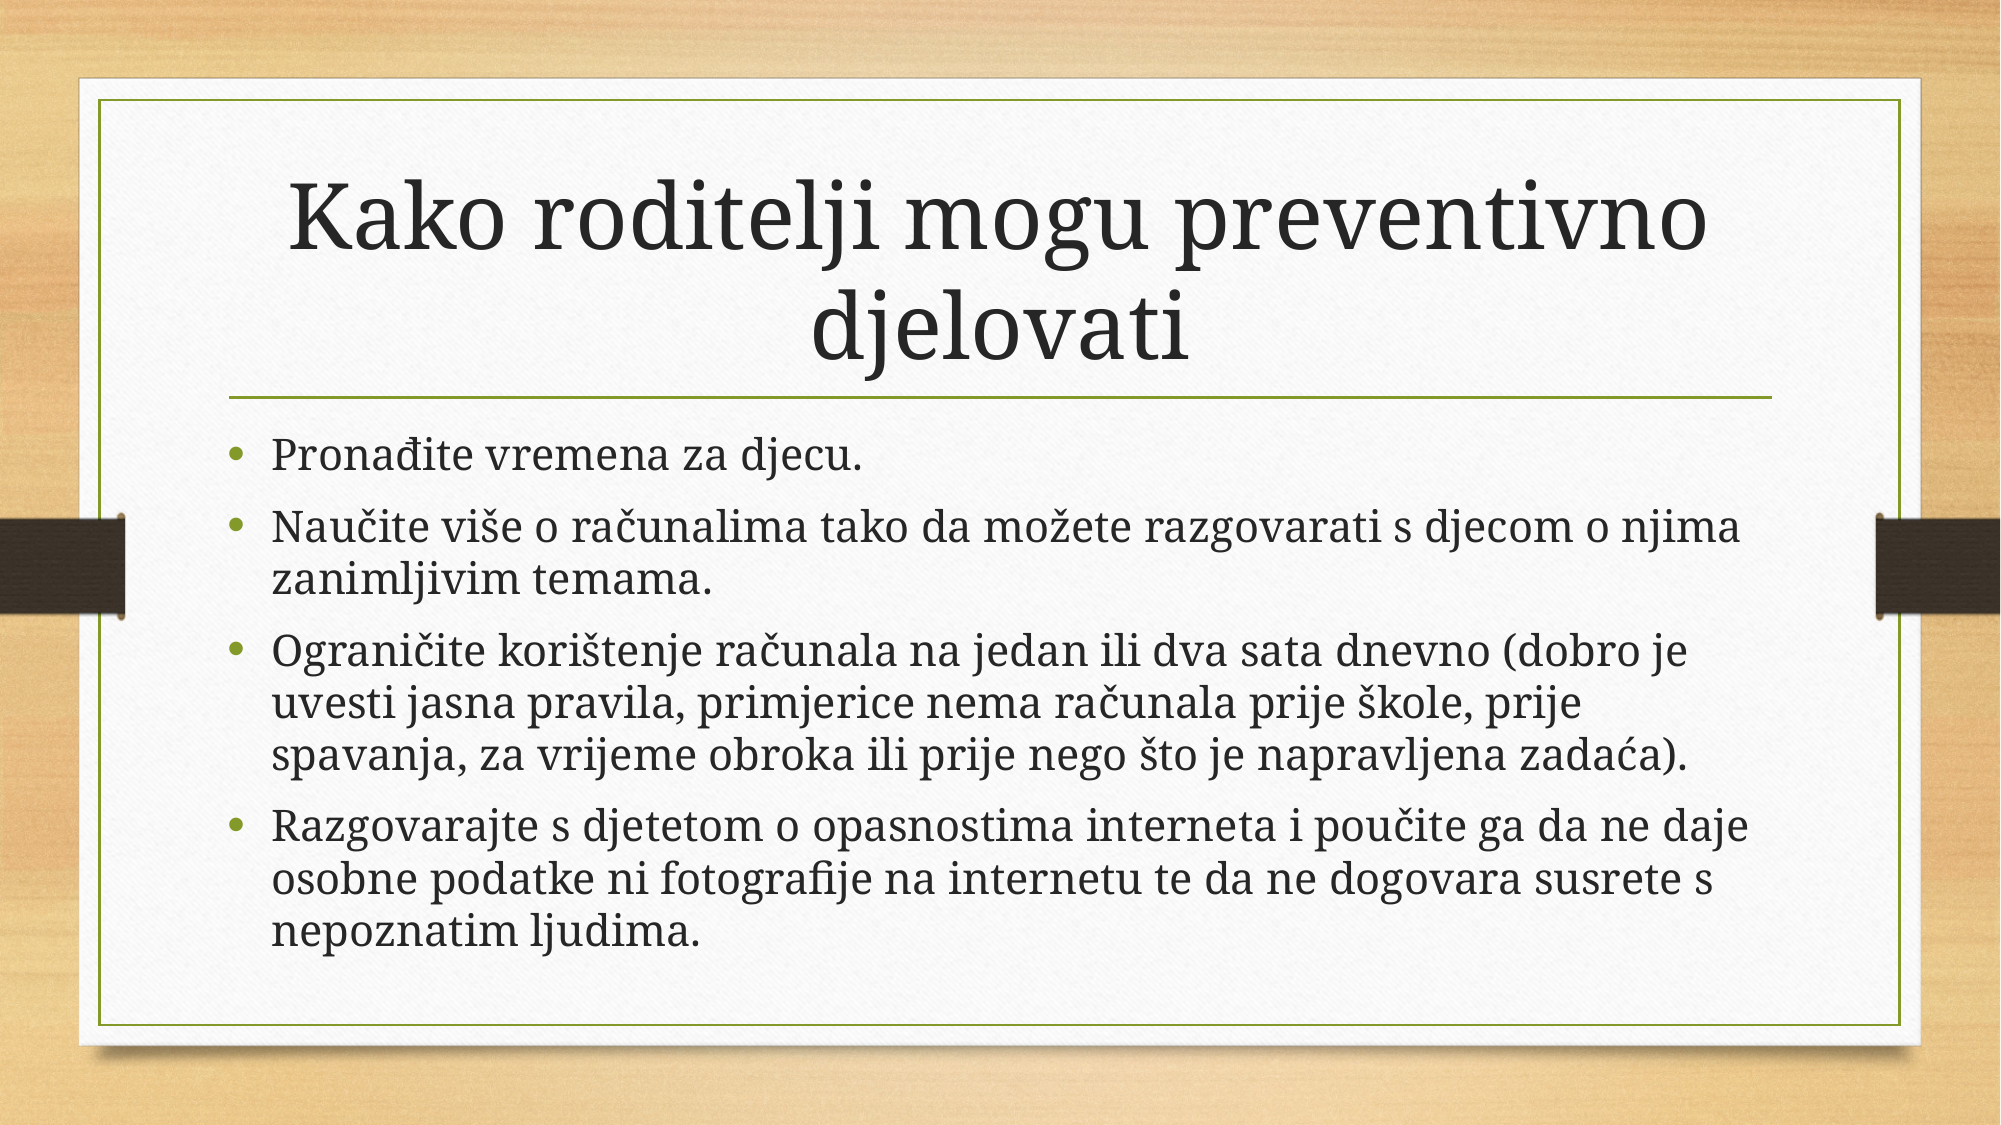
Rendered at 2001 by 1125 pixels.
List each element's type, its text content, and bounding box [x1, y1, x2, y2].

list Pronađite vremena za djecu. Naučite više o računalima tako da možete razgovarati s djecom o njima zanimljivim temama. Ograničite korištenje računala na jedan ili dva sata dnevno (dobro je uvesti jasna pravila, primjerice nema računala prije škole, prije spavanja, za vrijeme obroka ili prije nego što je napravljena zadaća). Razgovarajte s djetetom o opasnostima interneta i poučite ga da ne daje osobne podatke ni fotografije na internetu te da ne dogovara susrete s nepoznatim ljudima. [212, 419, 1788, 964]
picture [0, 0, 2001, 1125]
title Kako roditelji mogu preventivno djelovati [212, 161, 1788, 375]
